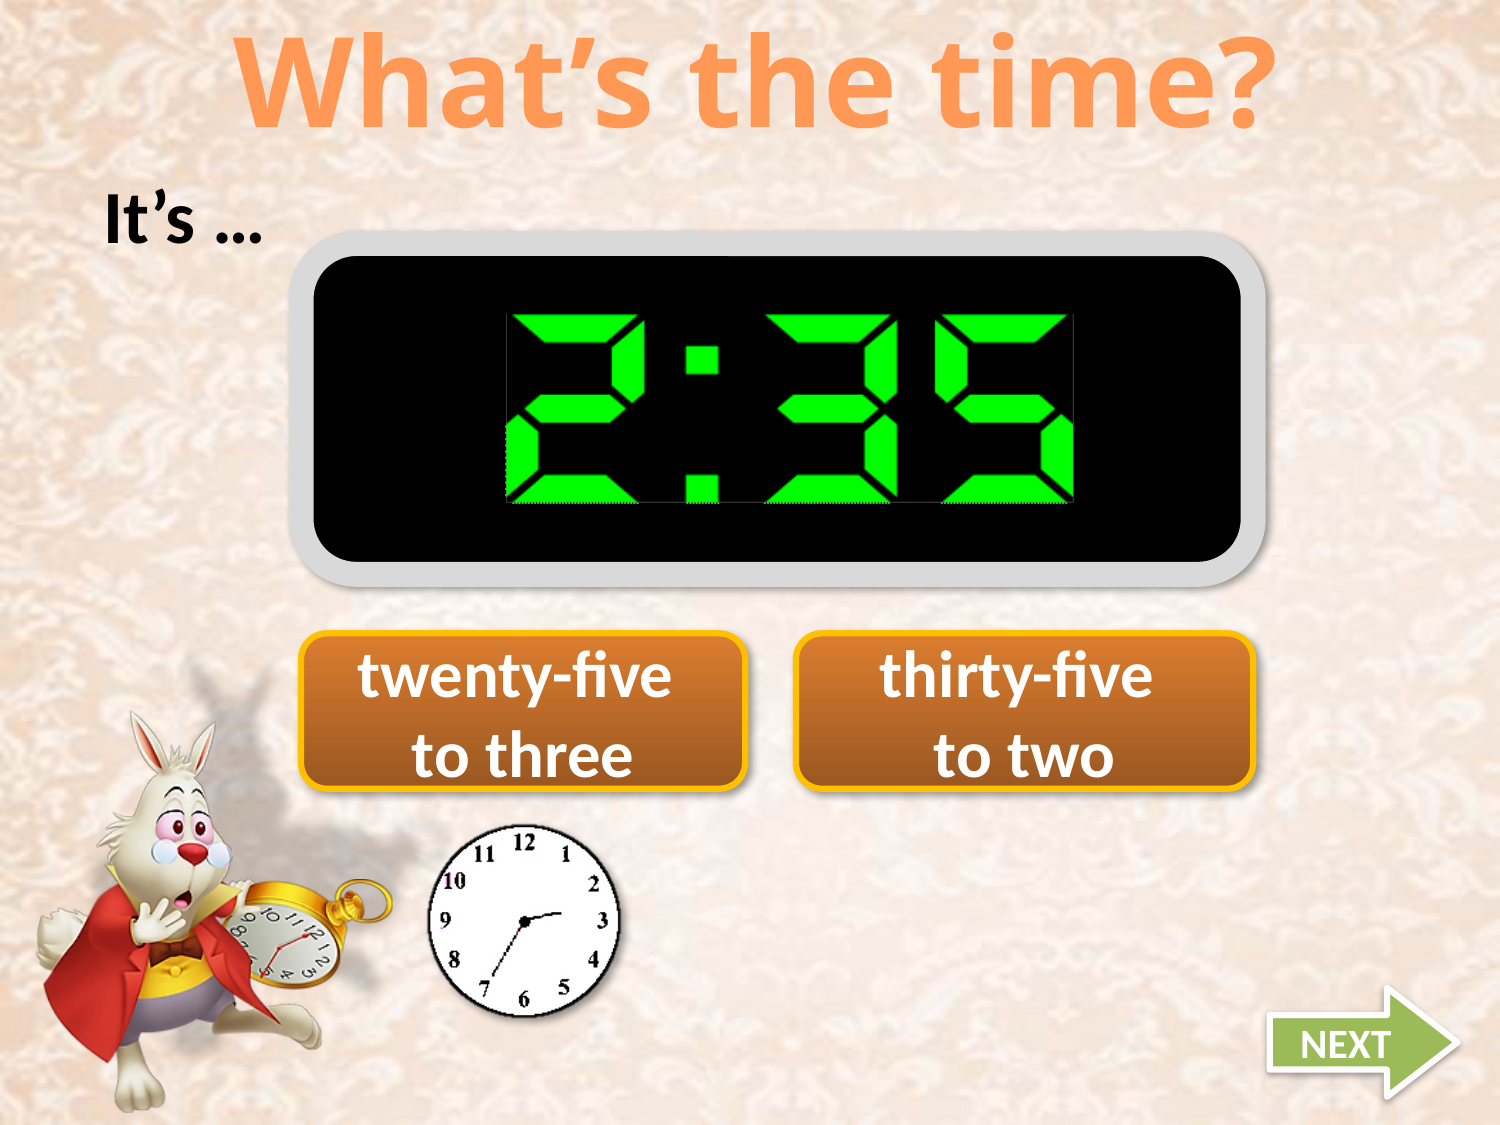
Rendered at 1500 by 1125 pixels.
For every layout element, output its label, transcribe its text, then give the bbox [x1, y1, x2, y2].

text_box It’s … [88, 160, 400, 266]
text_box NEXT [1266, 984, 1461, 1100]
text_box thirty-five to two [792, 630, 1257, 792]
text_box What’s the time? [219, 0, 1295, 161]
picture [505, 314, 1075, 504]
text_box [298, 241, 1256, 577]
picture [0, 0, 1500, 1125]
text_box twenty-five to three [297, 630, 749, 792]
